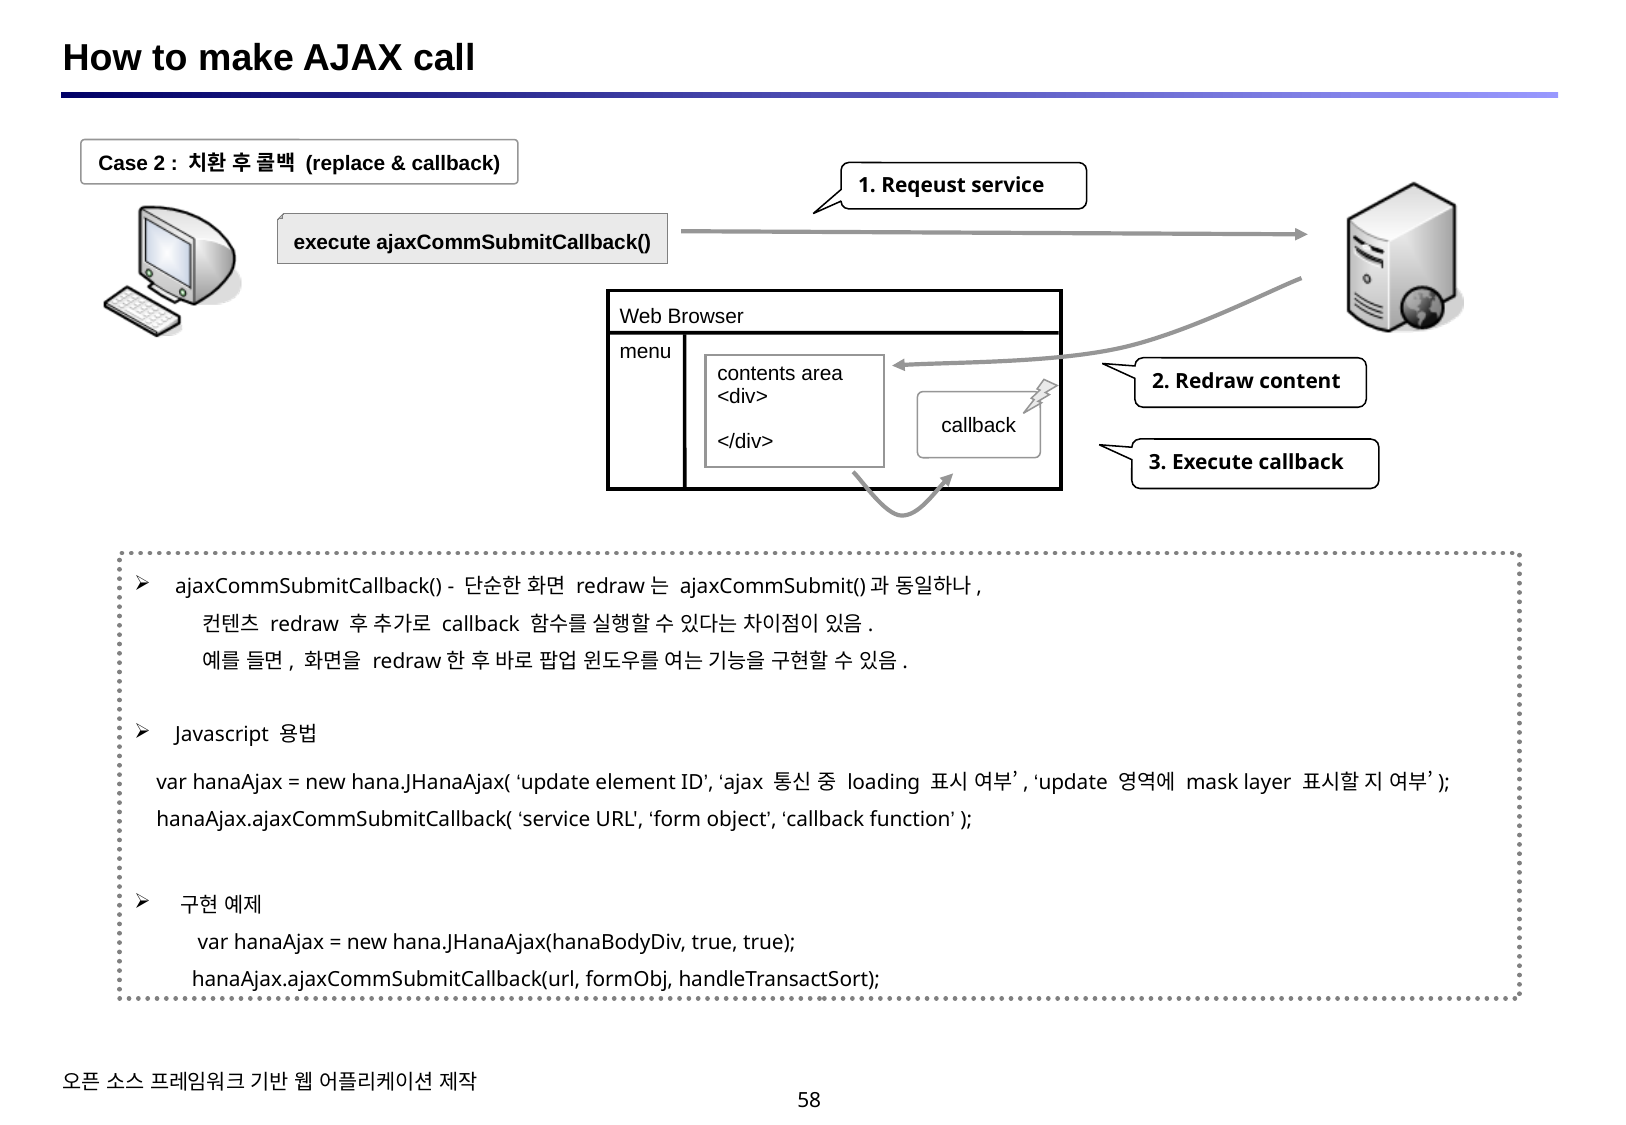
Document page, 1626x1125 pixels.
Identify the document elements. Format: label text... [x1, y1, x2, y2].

text_box 3. Execute callback [1099, 438, 1379, 489]
text_box [681, 228, 1308, 241]
title How to make AJAX call [62, 32, 1560, 79]
text_box [853, 471, 954, 516]
text_box Case 2 : 치환 후 콜백 (replace & callback) [80, 139, 518, 184]
text_box ajaxCommSubmitCallback() - 단순한 화면 redraw는 ajaxCommSubmit()과 동일하나, 컨텐츠 redraw 후 추가로 callback 함수를 실행할 수 있다는 차이점이 있음. 예를 들면, 화면을 redraw한 후 바로 팝업 윈도우를 여는 기능을 구현할 수 있음. Javascript 용법 var hanaAjax = new hana.JHanaAjax( ‘update element ID’, ‘ajax 통신 중 loading 표시 여부’, ‘update 영역에 mask layer 표시할 지 여부’); hanaAjax.ajaxCommSubmitCallback( ‘service URL', ‘form object’, ‘callback function’ ); 구현 예제 var hanaAjax = new hana.JHanaAjax(hanaBodyDiv, true, true); hanaAjax.ajaxCommSubmitCallback(url, formObj, handleTransactSort); [119, 553, 1520, 999]
text_box 2. Redraw content [1102, 357, 1367, 408]
text_box contents area <div> </div> [705, 354, 884, 468]
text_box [917, 379, 1058, 459]
text_box 1. Reqeust service [813, 162, 1087, 214]
picture [1343, 178, 1467, 336]
picture [100, 202, 244, 341]
text_box execute ajaxCommSubmitCallback() [277, 213, 668, 264]
text_box Web Browser menu [607, 290, 1061, 489]
text_box [892, 277, 1302, 371]
